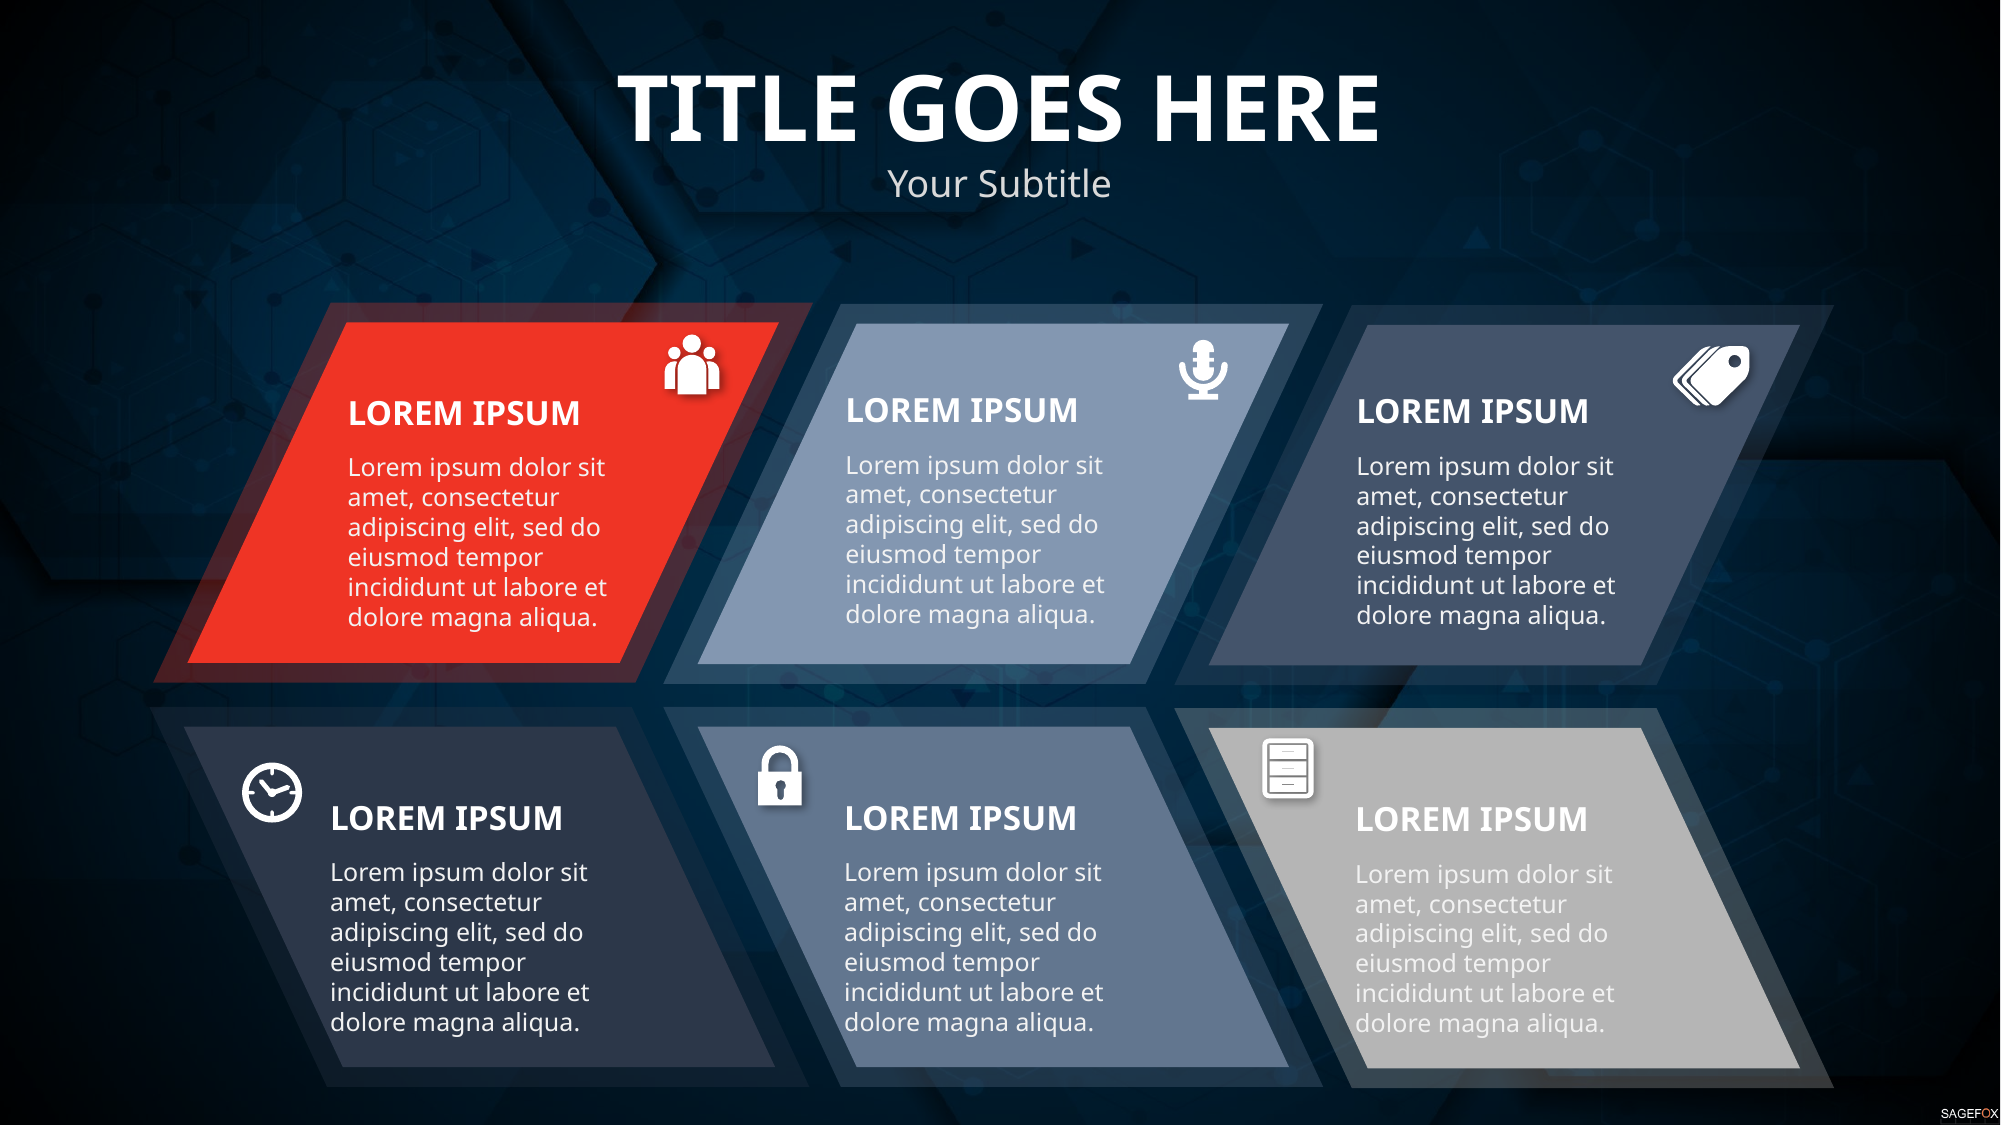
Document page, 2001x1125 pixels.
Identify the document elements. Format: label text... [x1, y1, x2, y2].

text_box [663, 706, 1324, 1088]
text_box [1174, 305, 1835, 686]
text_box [1174, 708, 1835, 1089]
text_box TITLE GOES HERE Your Subtitle [548, 42, 1452, 212]
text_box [242, 762, 303, 823]
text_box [663, 303, 1324, 684]
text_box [149, 706, 663, 1088]
picture [0, 0, 2001, 1125]
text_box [153, 302, 814, 683]
